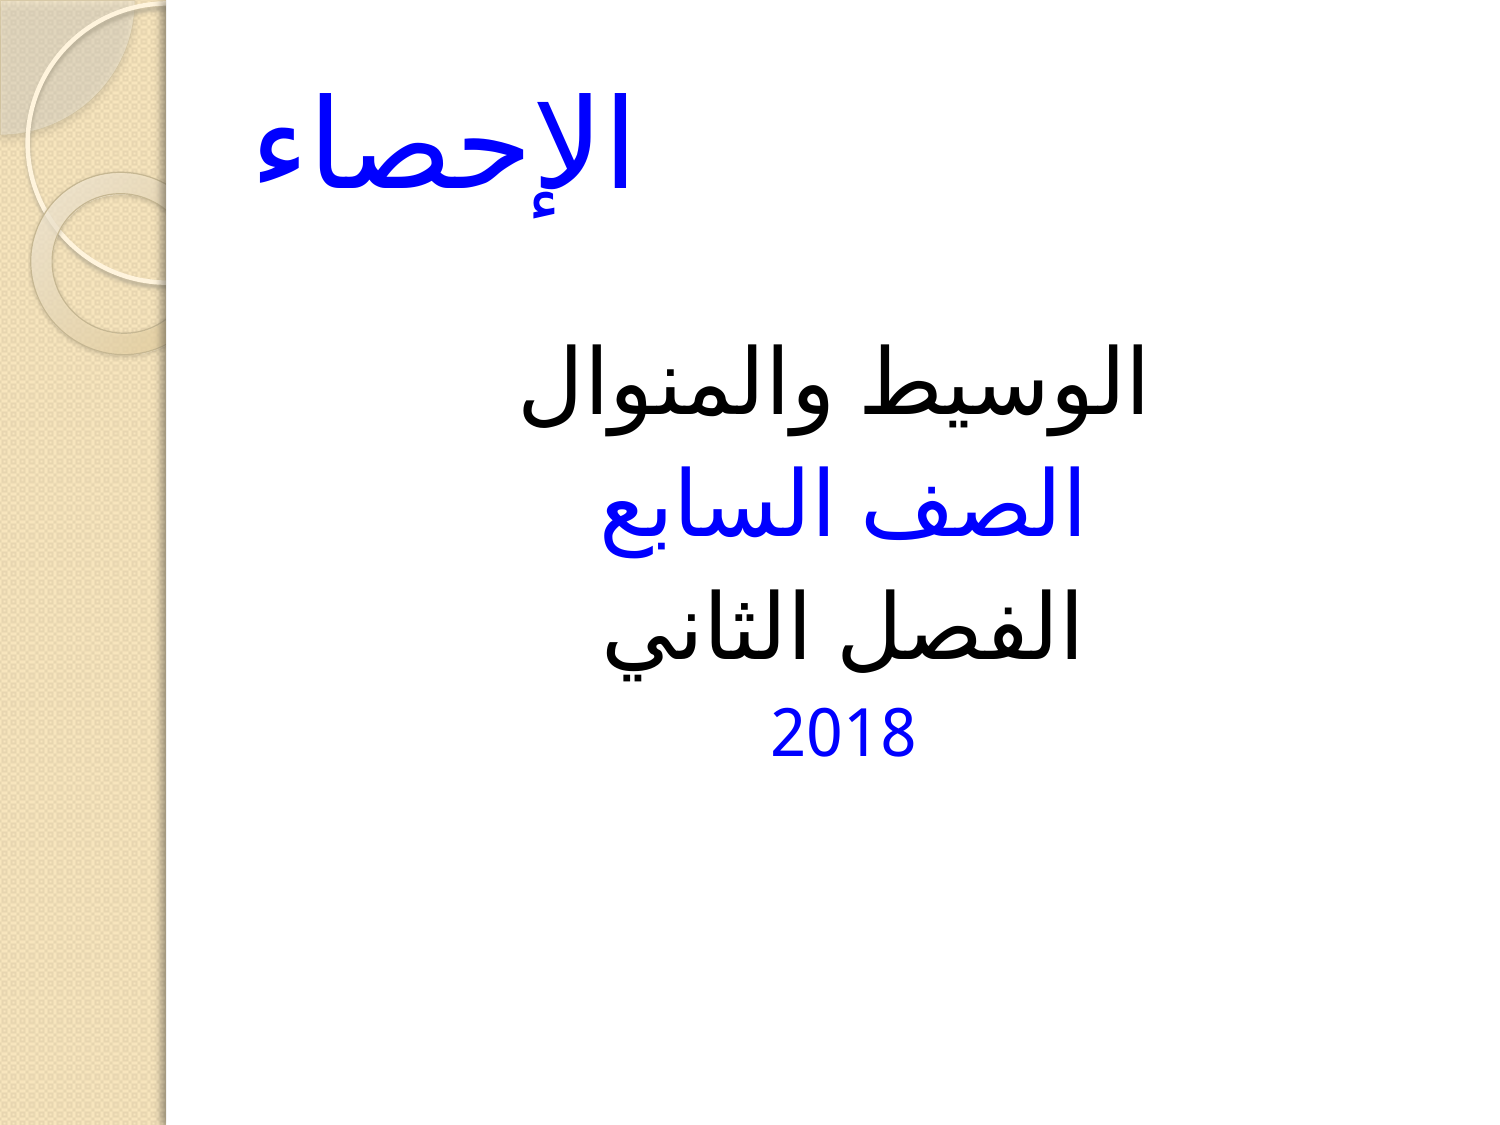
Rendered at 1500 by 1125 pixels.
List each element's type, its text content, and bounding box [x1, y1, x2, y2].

list الوسيط والمنوال الصف السابع الفصل الثاني 2018 [235, 222, 1466, 1025]
title الإحصاء [235, 45, 1466, 222]
